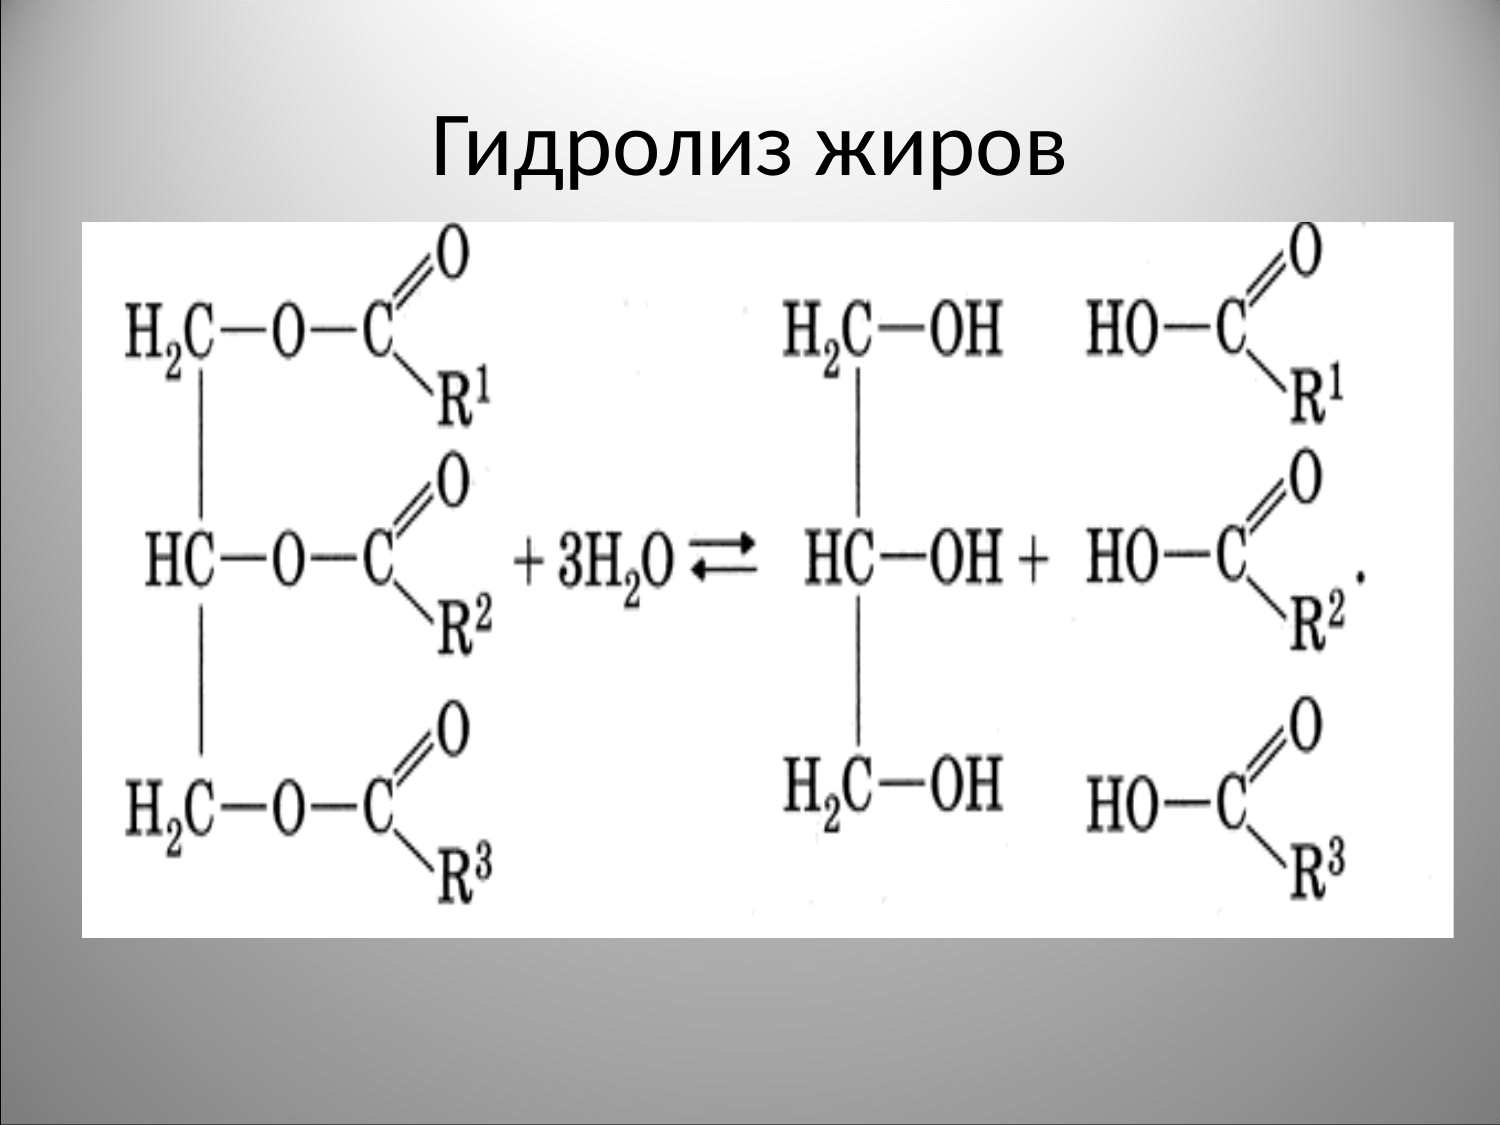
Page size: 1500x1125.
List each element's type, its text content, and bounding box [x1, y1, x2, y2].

title Гидролиз жиров [75, 45, 1425, 233]
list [81, 222, 1454, 938]
picture [0, 0, 1500, 1125]
